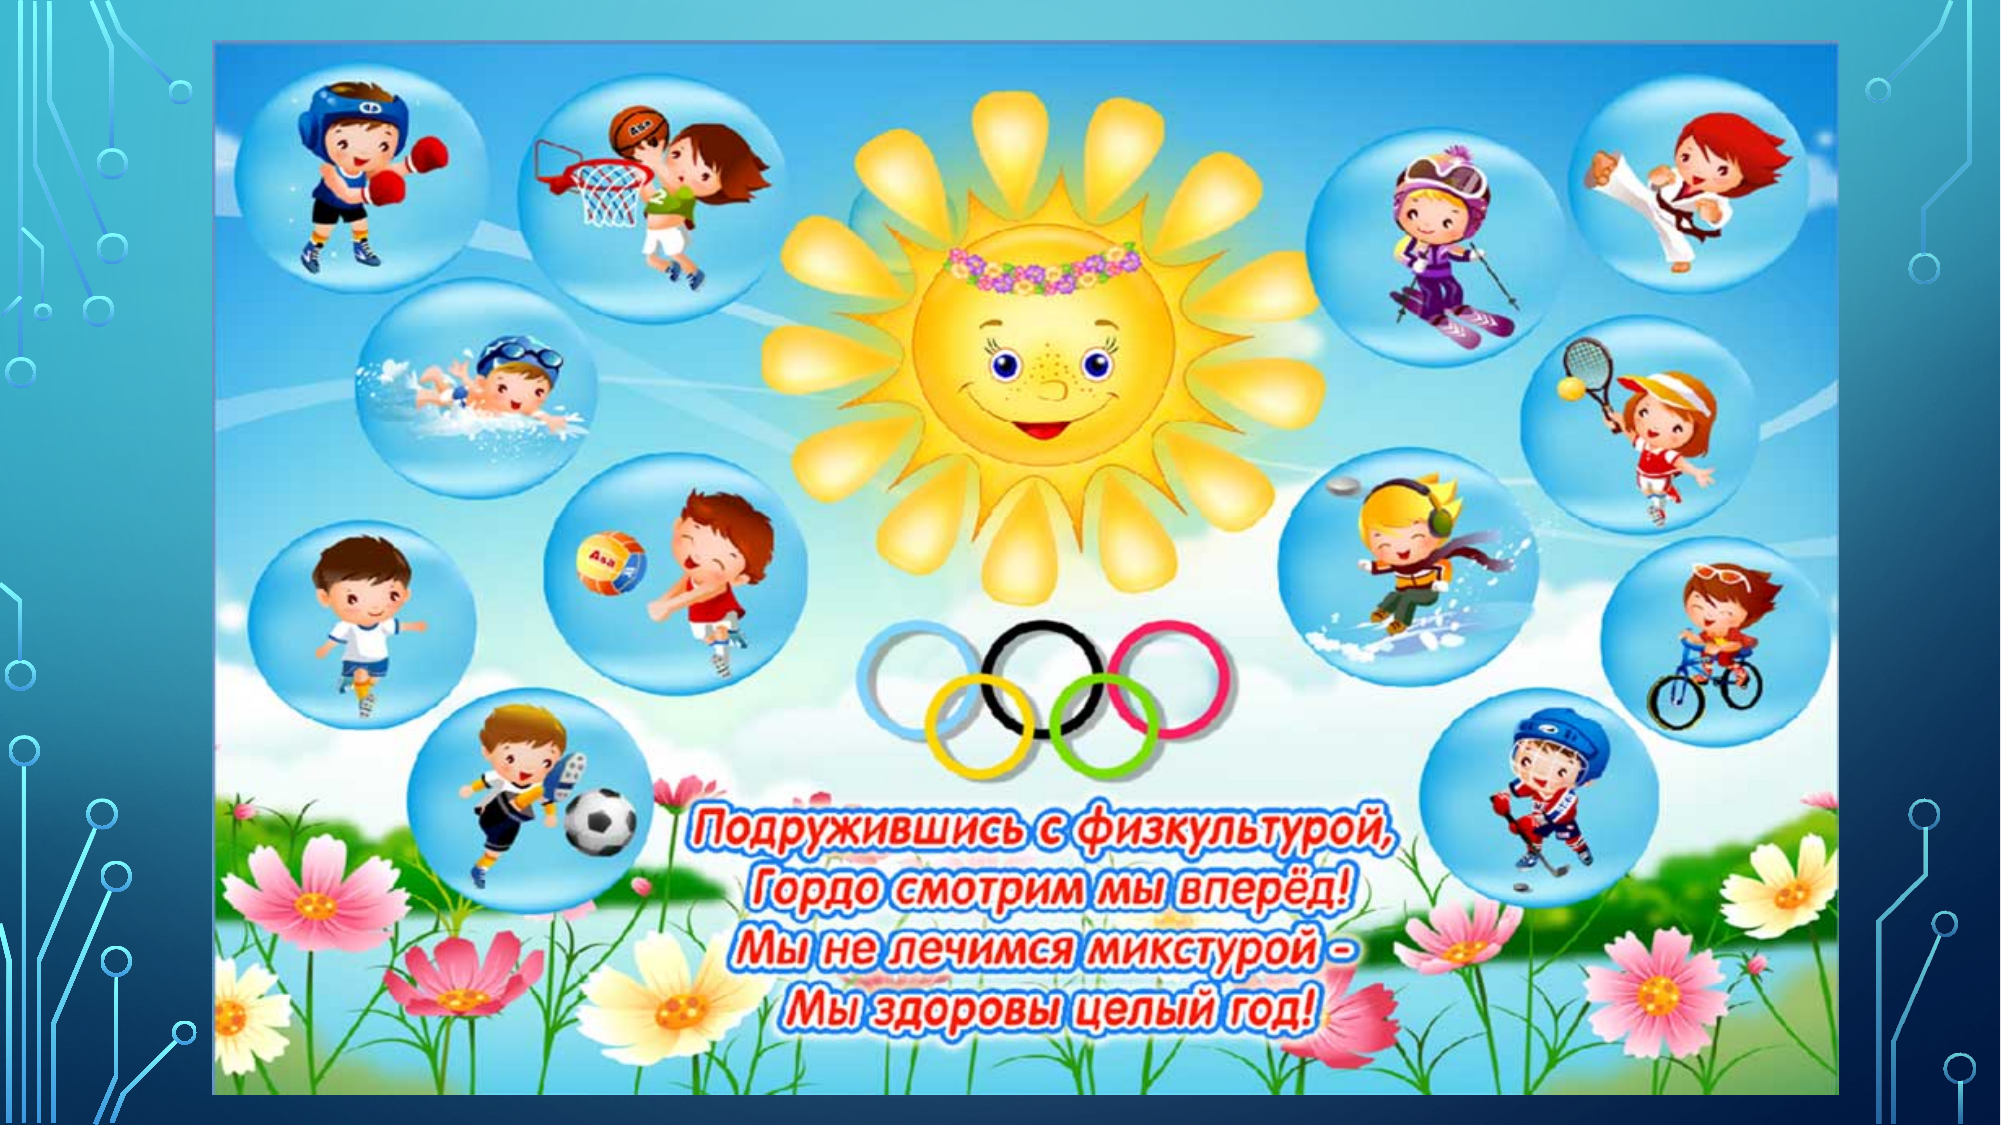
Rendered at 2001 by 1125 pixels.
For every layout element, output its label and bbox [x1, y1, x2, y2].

list [211, 40, 1839, 1096]
